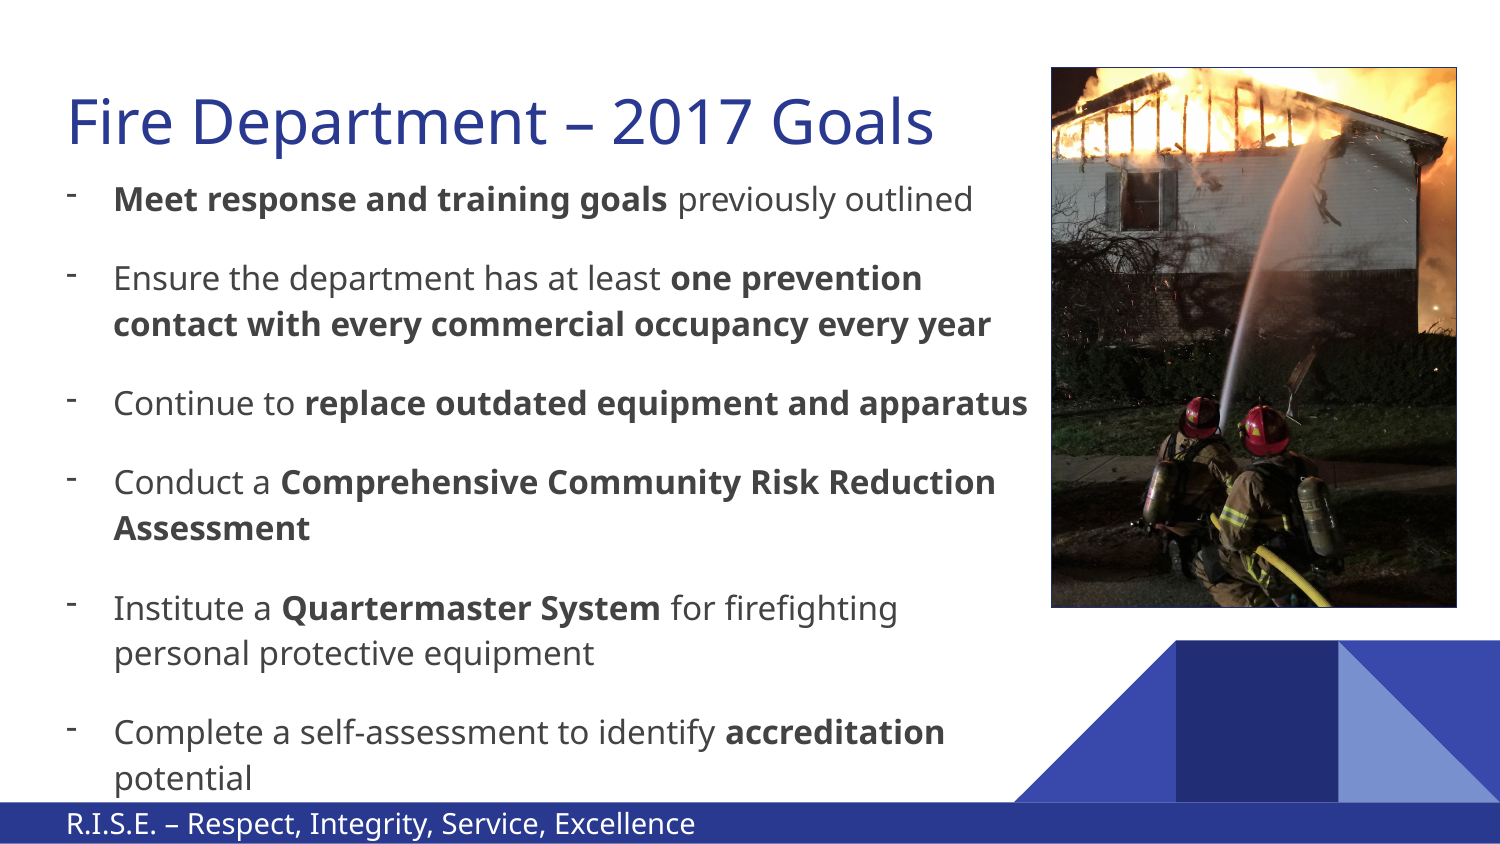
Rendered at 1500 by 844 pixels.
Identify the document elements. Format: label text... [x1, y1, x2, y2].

picture [1050, 66, 1457, 608]
list Meet response and training goals previously outlined Ensure the department has at least one prevention contact with every commercial occupancy every year Continue to replace outdated equipment and apparatus Conduct a Comprehensive Community Risk Reduction Assessment Institute a Quartermaster System for firefighting personal protective equipment Complete a self-assessment to identify accreditation potential [51, 157, 1052, 705]
title Fire Department – 2017 Goals [51, 67, 1048, 157]
